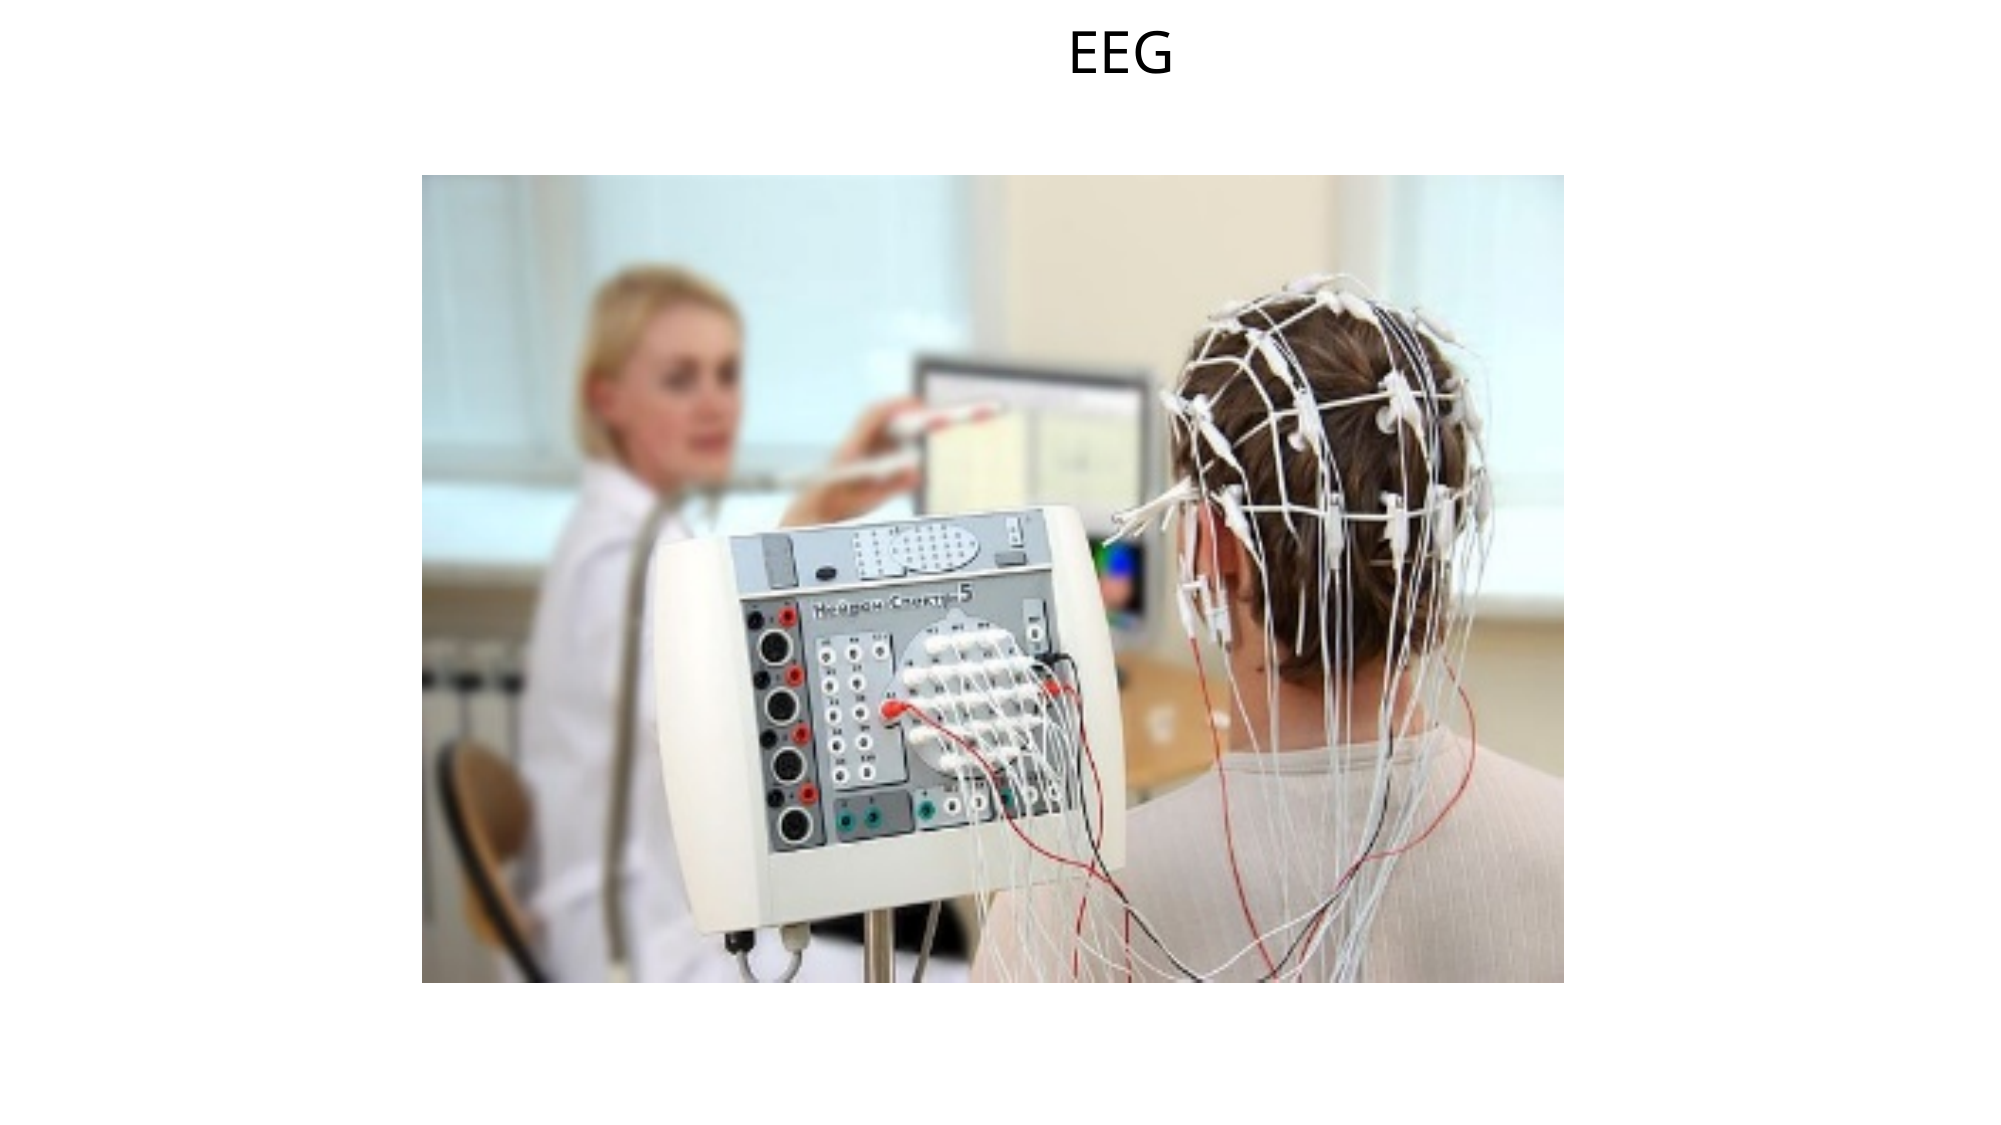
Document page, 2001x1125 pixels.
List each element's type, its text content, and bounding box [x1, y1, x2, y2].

title EEG [137, 0, 1863, 110]
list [422, 175, 1564, 983]
